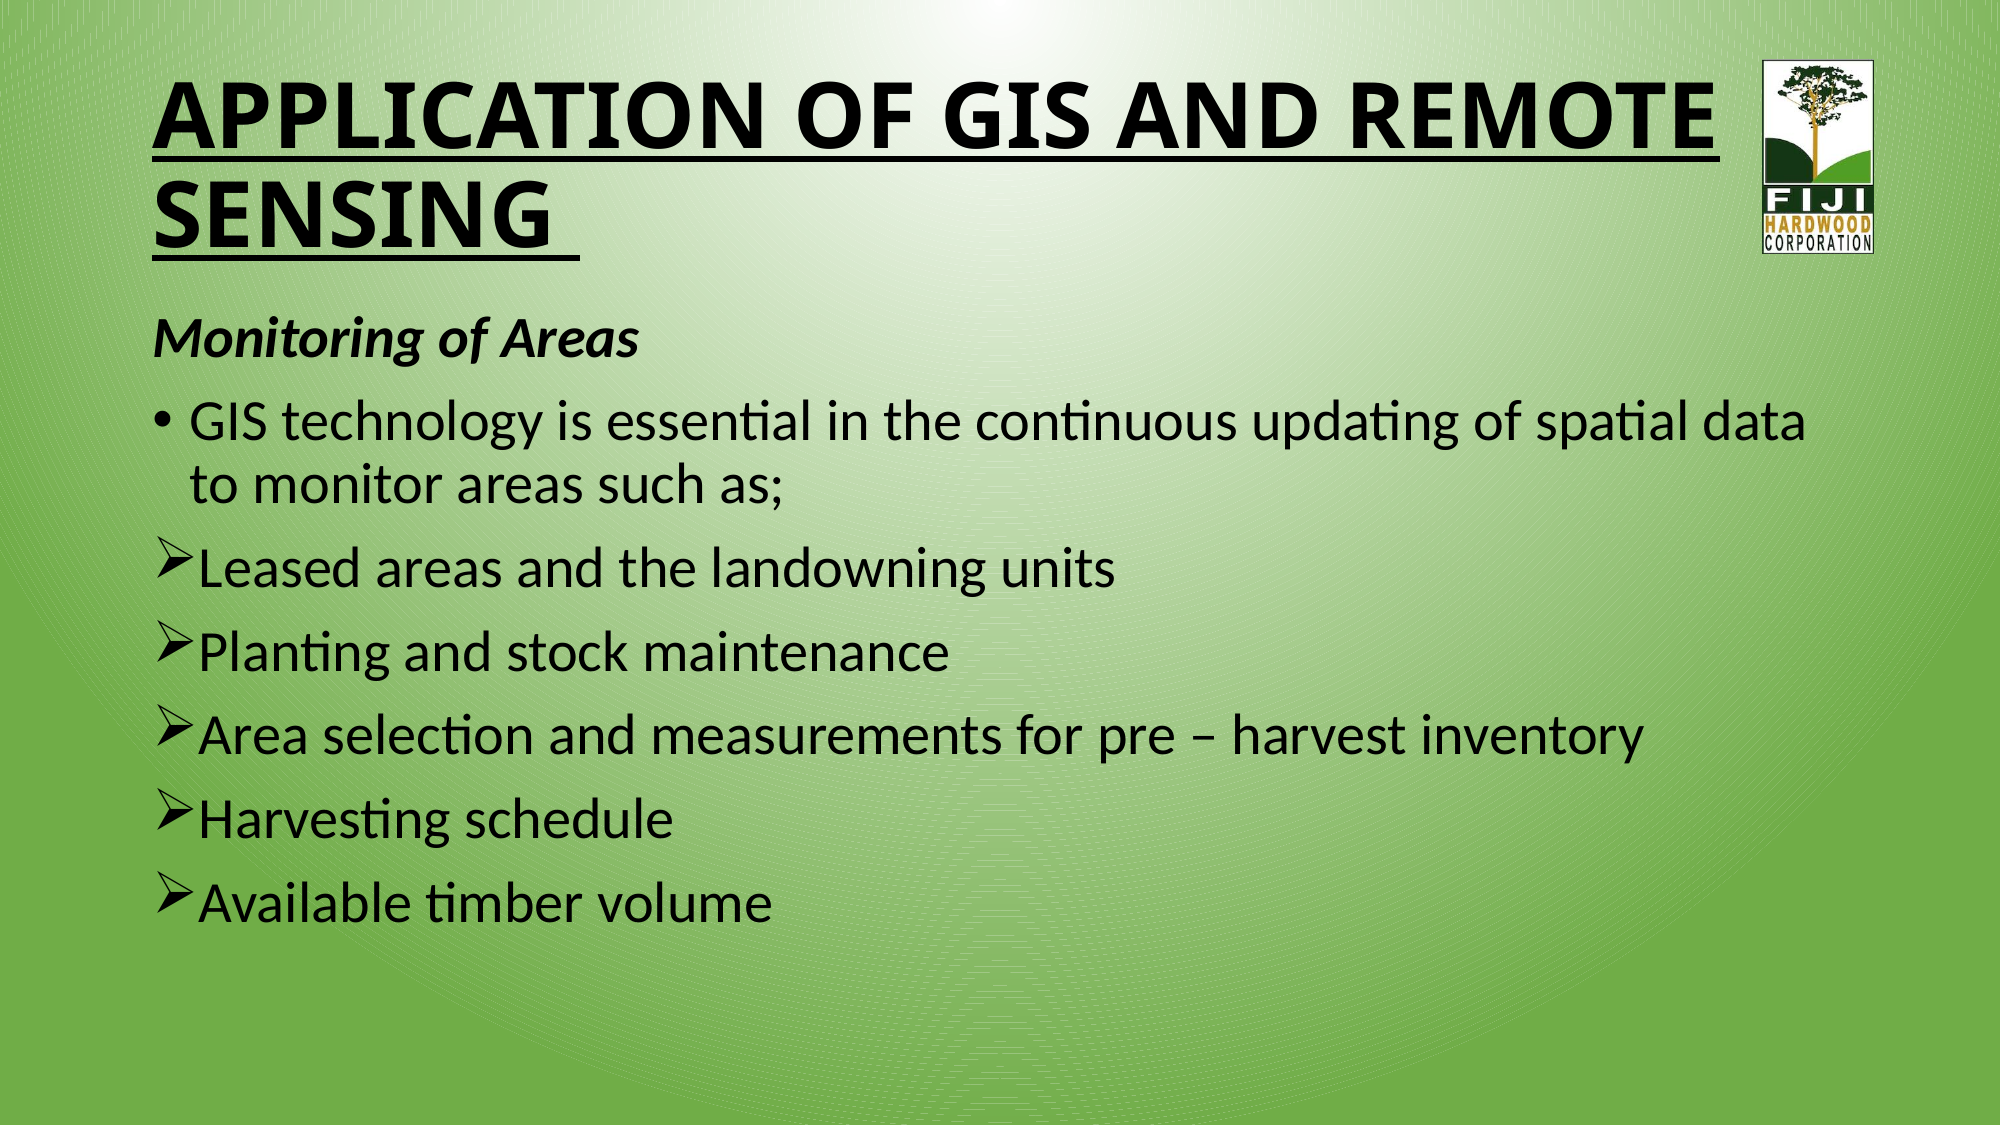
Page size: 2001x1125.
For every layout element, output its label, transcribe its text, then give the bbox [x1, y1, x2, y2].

picture [1762, 59, 1874, 254]
title APPLICATION OF GIS AND REMOTE SENSING [137, 59, 1863, 278]
list Monitoring of Areas GIS technology is essential in the continuous updating of spatial data to monitor areas such as; Leased areas and the landowning units Planting and stock maintenance Area selection and measurements for pre – harvest inventory Harvesting schedule Available timber volume [137, 299, 1863, 1014]
